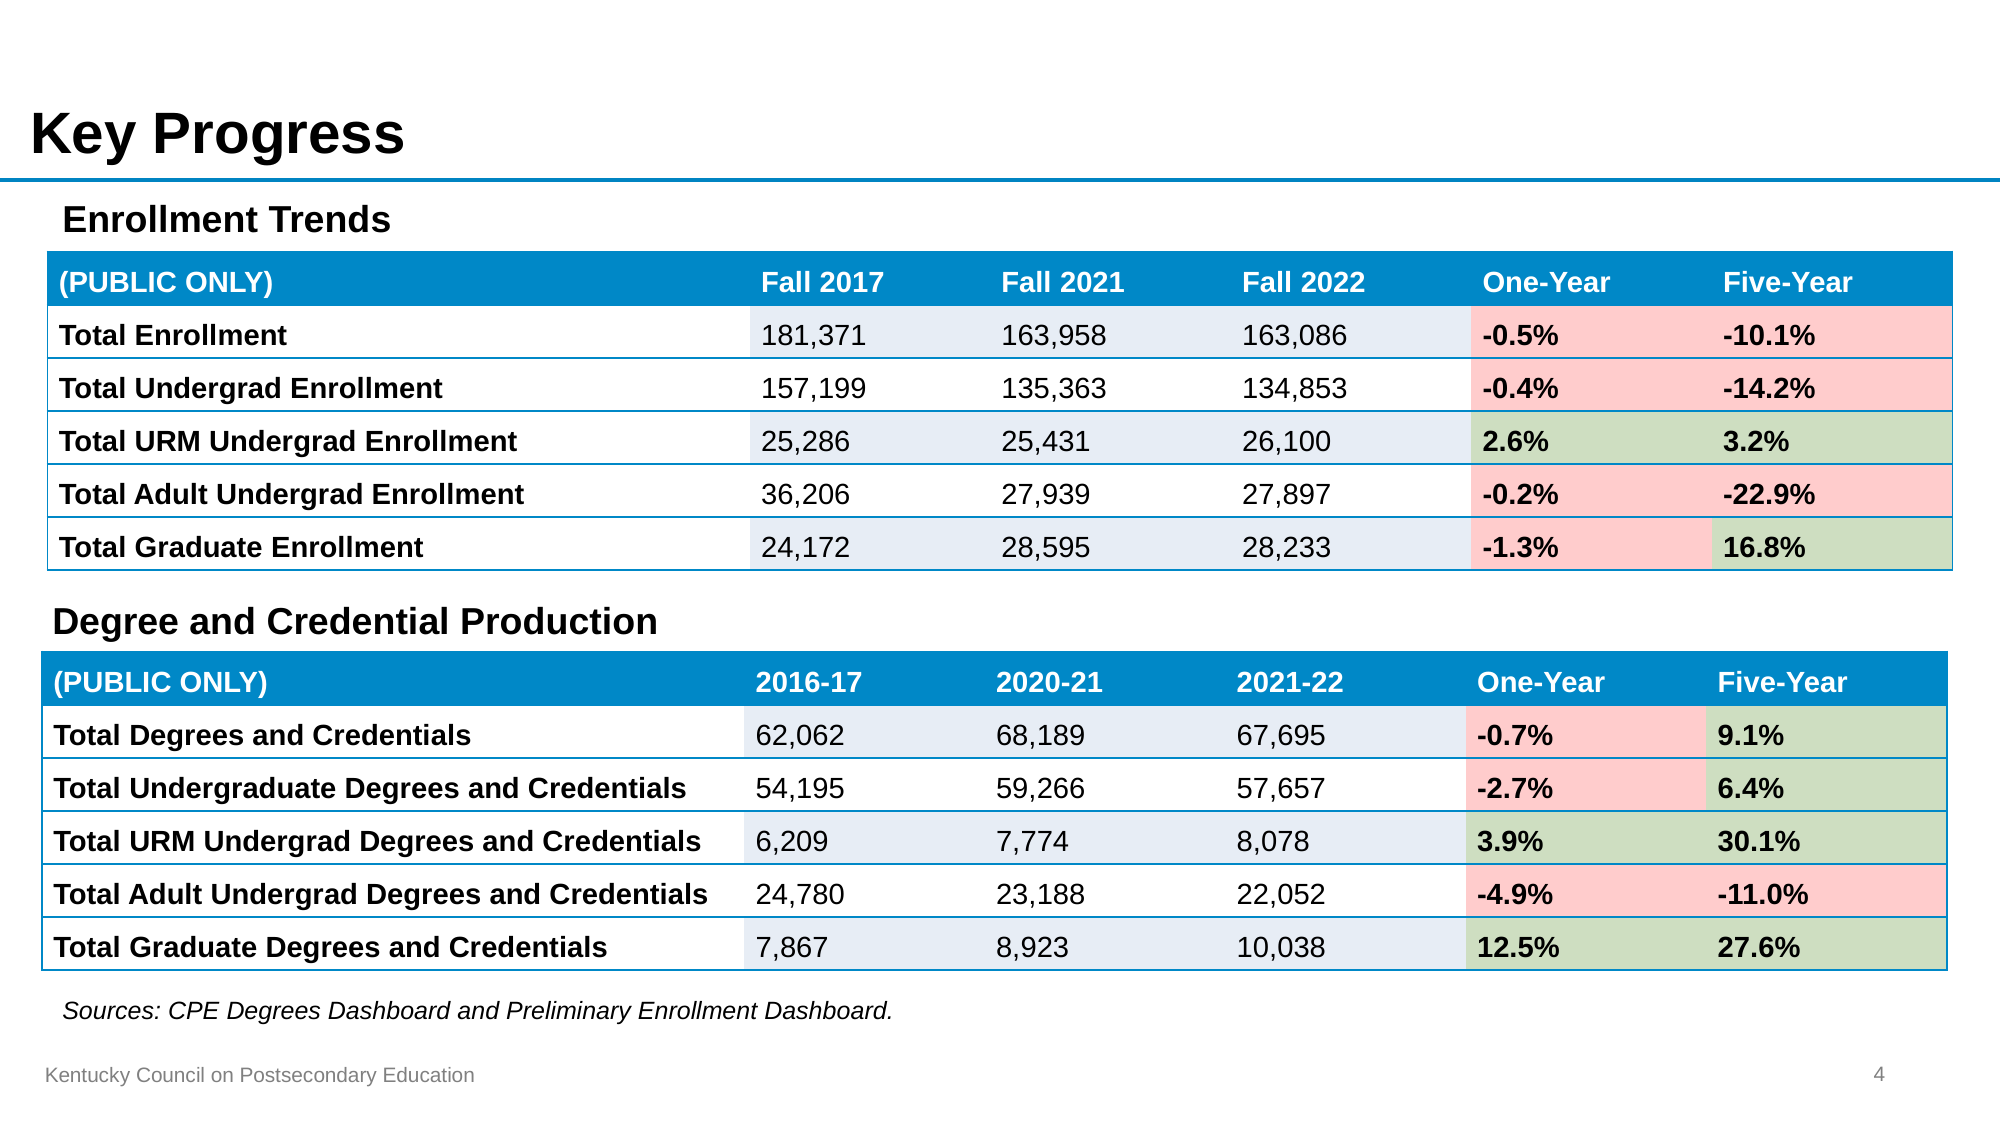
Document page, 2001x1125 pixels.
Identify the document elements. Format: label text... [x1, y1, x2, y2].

text_box Degree and Credential Production [37, 589, 740, 650]
table_cell 28,595 [990, 518, 1231, 569]
table_cell 30.1% [1706, 812, 1946, 863]
table_cell -11.0% [1706, 865, 1946, 916]
table_cell -1.3% [1471, 518, 1712, 569]
title Key Progress [0, 0, 2000, 180]
text_box Sources: CPE Degrees Dashboard and Preliminary Enrollment Dashboard. [47, 987, 1953, 1033]
table_cell 22,052 [1225, 865, 1466, 916]
table_cell Total Degrees and Credentials [43, 706, 744, 757]
table_cell 67,695 [1225, 706, 1466, 757]
table_cell Total Undergraduate Degrees and Credentials [43, 759, 744, 810]
table_cell Total Undergrad Enrollment [48, 359, 750, 410]
table_cell 16.8% [1712, 518, 1952, 569]
table_cell -4.9% [1466, 865, 1706, 916]
table_header 2016-17 [744, 653, 985, 704]
table_cell 36,206 [750, 465, 990, 516]
table_cell 157,199 [750, 359, 990, 410]
table_cell Total Adult Undergrad Degrees and Credentials [43, 865, 744, 916]
table_cell 57,657 [1225, 759, 1466, 810]
table_header Fall 2021 [990, 253, 1231, 304]
table_cell 23,188 [985, 865, 1225, 916]
table_cell 54,195 [744, 759, 985, 810]
table_cell 9.1% [1706, 706, 1946, 757]
table_cell 134,853 [1231, 359, 1471, 410]
table_cell Total URM Undergrad Degrees and Credentials [43, 812, 744, 863]
table_cell 27,897 [1231, 465, 1471, 516]
table_header (PUBLIC ONLY) [43, 653, 744, 704]
table_header One-Year [1471, 253, 1712, 304]
table_cell 3.9% [1466, 812, 1706, 863]
table_cell 7,867 [744, 918, 985, 969]
table_cell Total Adult Undergrad Enrollment [48, 465, 750, 516]
table_cell -0.7% [1466, 706, 1706, 757]
table_cell 2.6% [1471, 412, 1712, 463]
table_cell -2.7% [1466, 759, 1706, 810]
table_cell 135,363 [990, 359, 1231, 410]
table_cell 27.6% [1706, 918, 1946, 969]
table_cell Total Graduate Enrollment [48, 518, 750, 569]
table_cell -22.9% [1712, 465, 1952, 516]
table_cell 26,100 [1231, 412, 1471, 463]
table_header (PUBLIC ONLY) [48, 253, 750, 304]
table_cell 25,286 [750, 412, 990, 463]
slide_number 4 [1816, 1042, 1900, 1103]
table_cell 59,266 [985, 759, 1225, 810]
table_header One-Year [1466, 653, 1706, 704]
table_cell Total Graduate Degrees and Credentials [43, 918, 744, 969]
table_cell 8,078 [1225, 812, 1466, 863]
table_header Fall 2022 [1231, 253, 1471, 304]
table_cell -0.2% [1471, 465, 1712, 516]
table_header 2020-21 [985, 653, 1225, 704]
table_cell 7,774 [985, 812, 1225, 863]
table_cell -0.4% [1471, 359, 1712, 410]
table_header Five-Year [1712, 253, 1952, 304]
table_cell 12.5% [1466, 918, 1706, 969]
table_header Five-Year [1706, 653, 1946, 704]
table_cell Total URM Undergrad Enrollment [48, 412, 750, 463]
table_cell 62,062 [744, 706, 985, 757]
table_cell 27,939 [990, 465, 1231, 516]
table_cell 3.2% [1712, 412, 1952, 463]
table_cell 163,958 [990, 306, 1231, 357]
table_header 2021-22 [1225, 653, 1466, 704]
table_cell Total Enrollment [48, 306, 750, 357]
table_cell 6,209 [744, 812, 985, 863]
table_cell 28,233 [1231, 518, 1471, 569]
table_cell 68,189 [985, 706, 1225, 757]
table_cell -10.1% [1712, 306, 1952, 357]
table_cell 8,923 [985, 918, 1225, 969]
table_cell -0.5% [1471, 306, 1712, 357]
table_cell 6.4% [1706, 759, 1946, 810]
table_cell 163,086 [1231, 306, 1471, 357]
table_cell 24,172 [750, 518, 990, 569]
table_cell 181,371 [750, 306, 990, 357]
text_box Enrollment Trends [47, 187, 750, 248]
table_header Fall 2017 [750, 253, 990, 304]
table_cell 10,038 [1225, 918, 1466, 969]
table_cell -14.2% [1712, 359, 1952, 410]
table_cell 25,431 [990, 412, 1231, 463]
table_cell 24,780 [744, 865, 985, 916]
